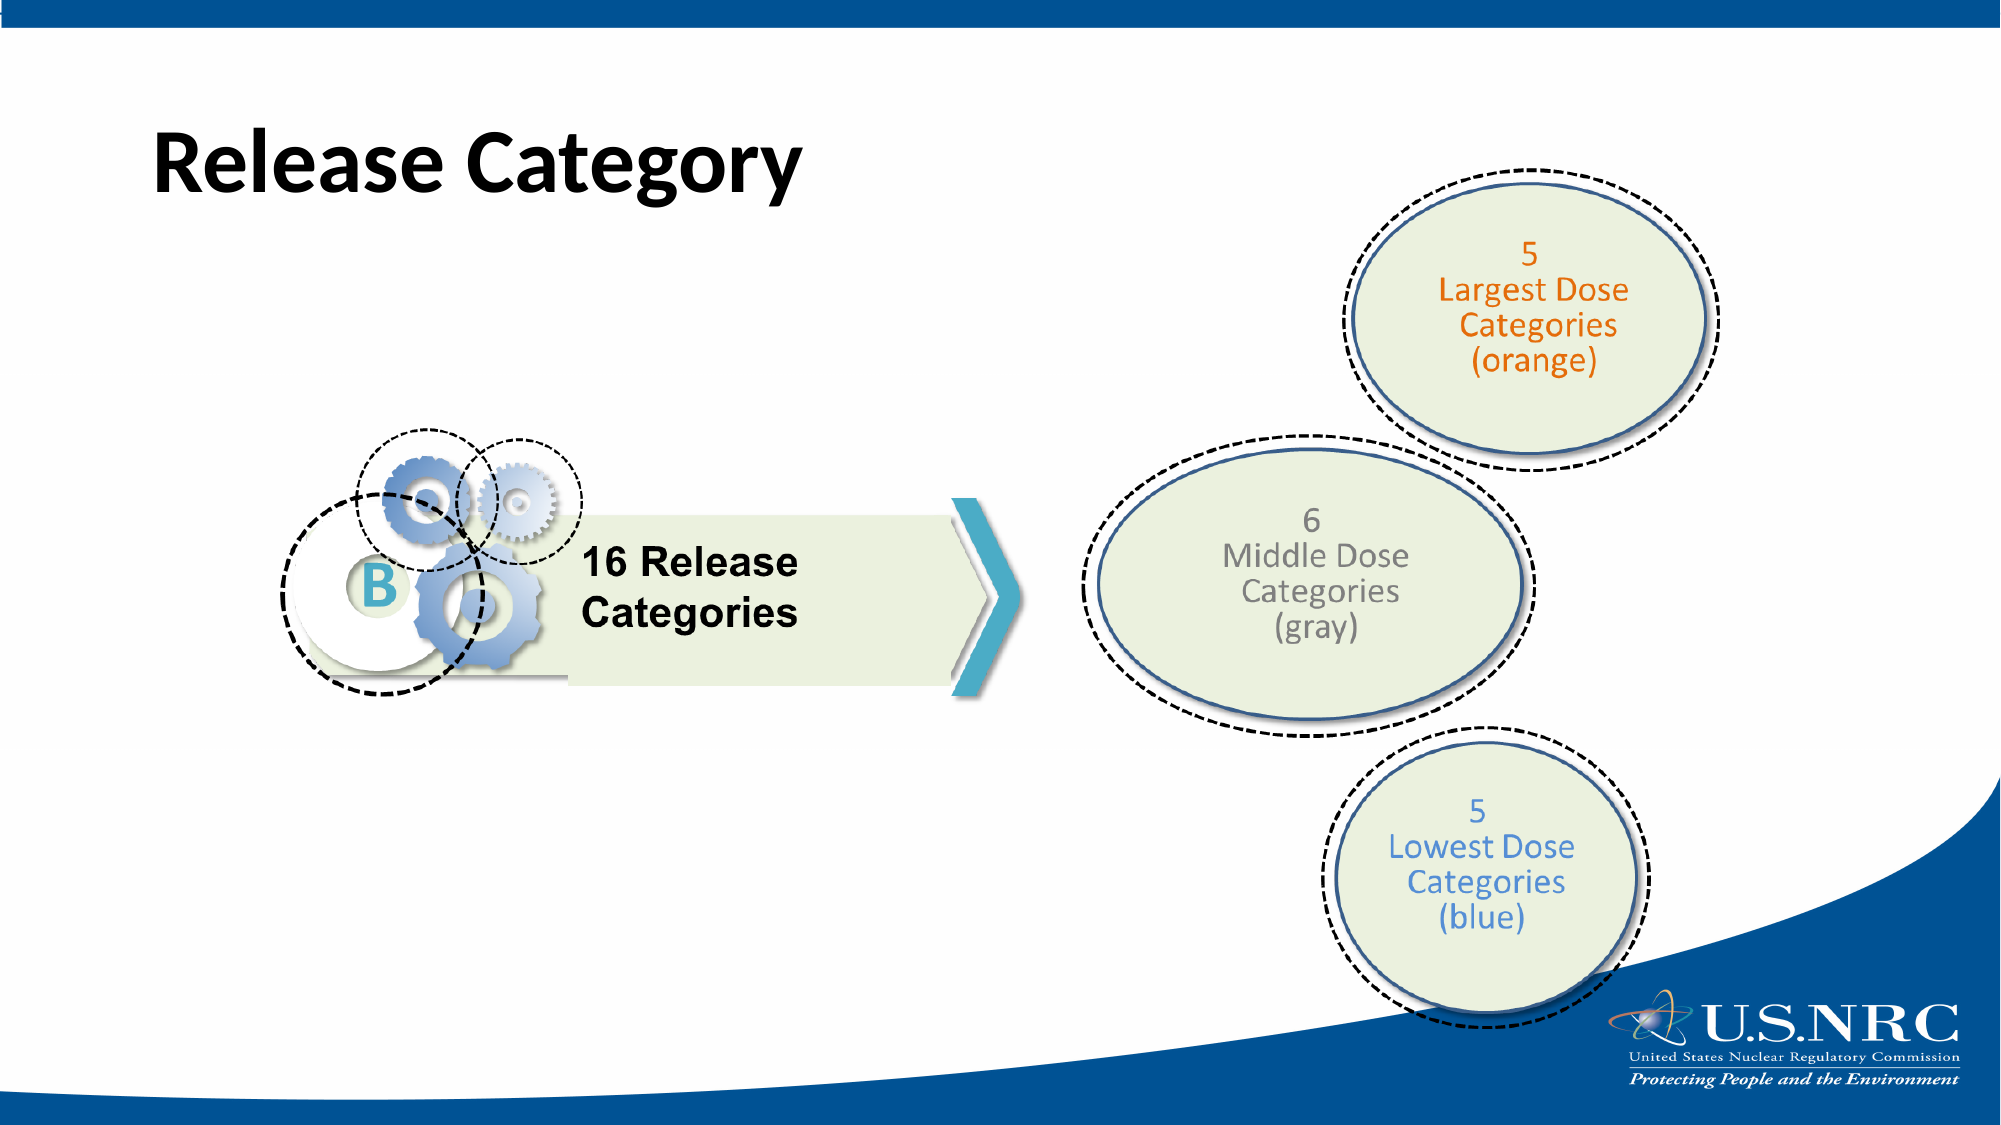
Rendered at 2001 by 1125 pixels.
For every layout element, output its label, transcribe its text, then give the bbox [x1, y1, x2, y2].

picture [0, 0, 2001, 1125]
title Release Category [137, 96, 1863, 216]
